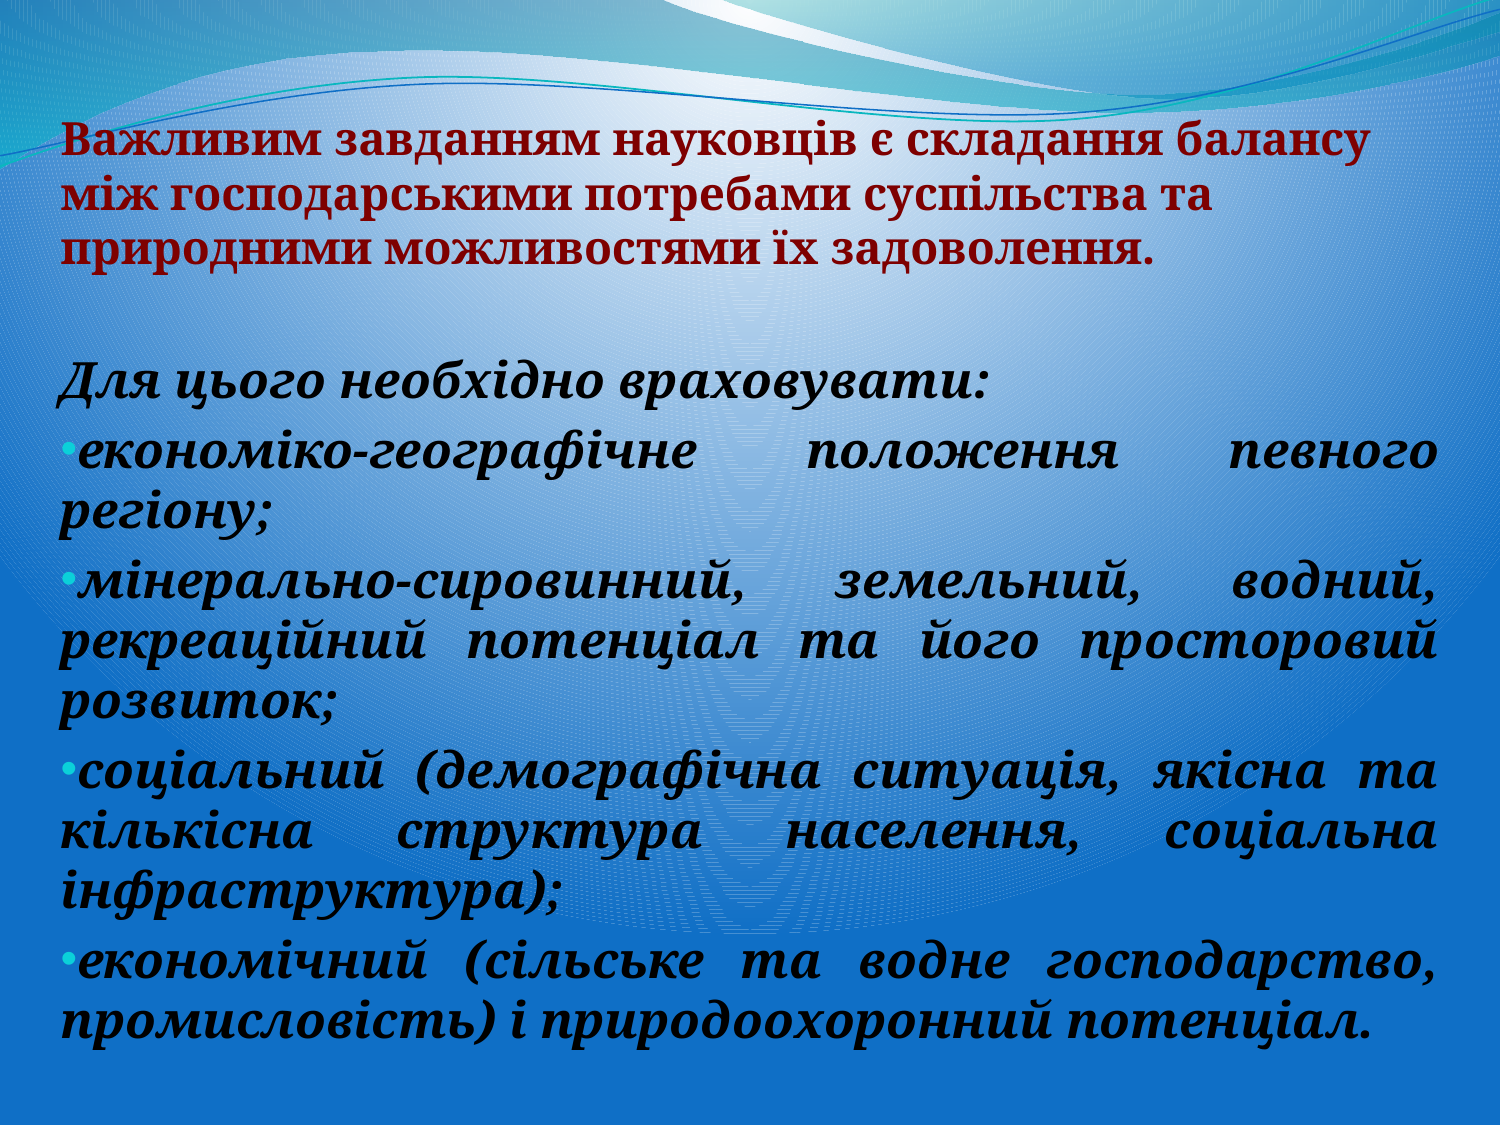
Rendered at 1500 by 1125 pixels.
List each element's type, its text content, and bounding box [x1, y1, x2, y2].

list Важливим завданням науковців є складання балансу між господарськими потребами суспільства та природними можливостями їх задоволення. Для цього необхідно враховувати: економіко-географічне положення певного регіону; мінерально-сировинний, земельний, водний, рекреаційний потенціал та його просторовий розвиток; соціальний (демографічна ситуація, якісна та кількісна структура населення, соціальна інфраструктура); економічний (сільське та водне господарство, промисловість) і природоохоронний потенціал. [53, 101, 1447, 1059]
